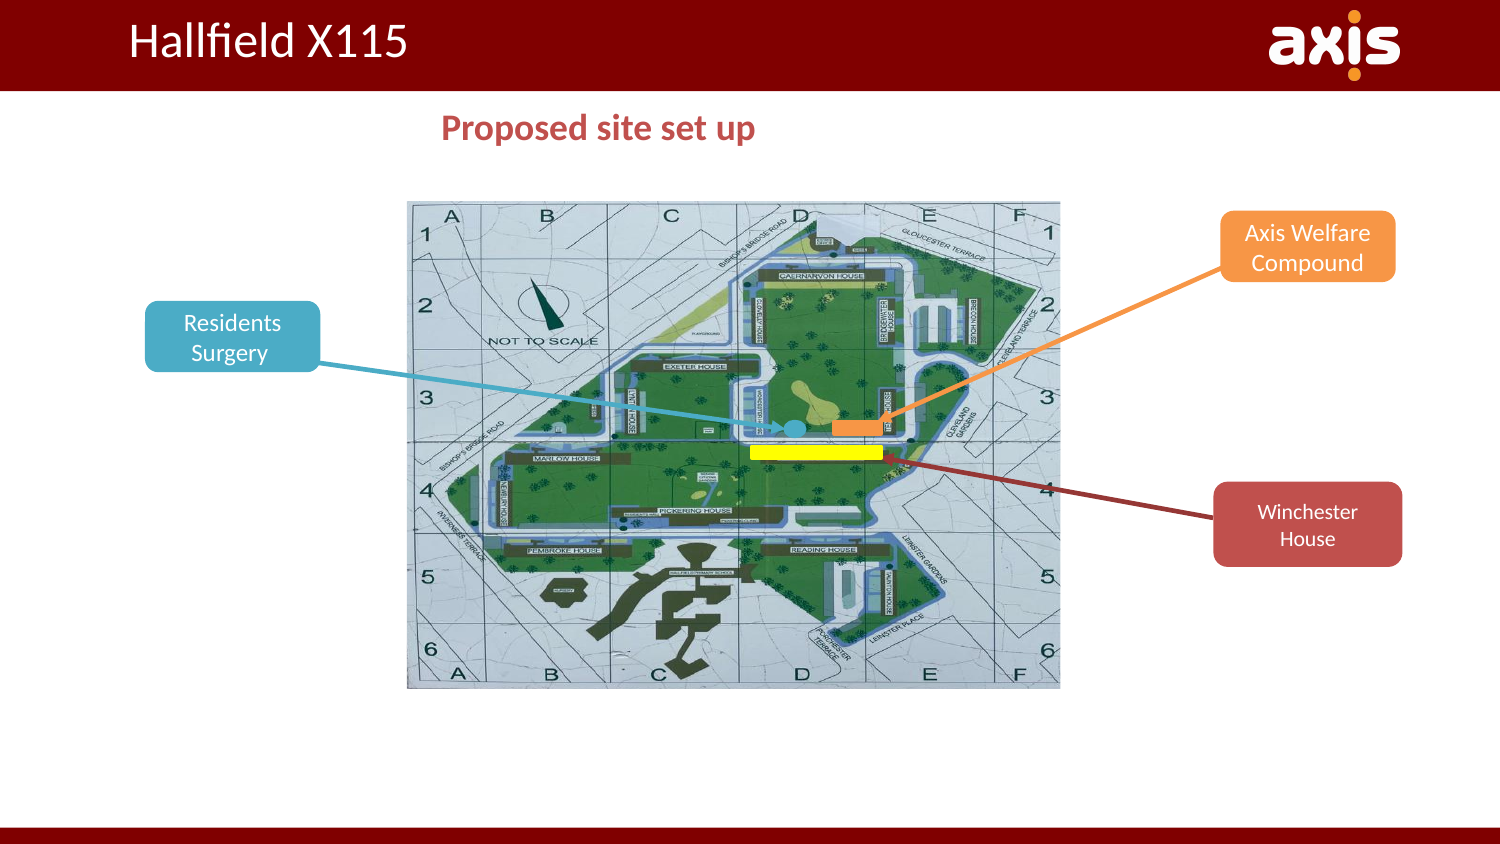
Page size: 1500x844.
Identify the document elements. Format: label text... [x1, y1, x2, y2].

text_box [876, 267, 1223, 423]
text_box Axis Welfare Compound [1220, 210, 1396, 283]
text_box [879, 456, 1214, 519]
table_header Proposed site set up [385, 106, 1202, 172]
text_box Hallfield X115 [113, 0, 425, 75]
text_box [53, 88, 805, 283]
picture [406, 201, 1061, 689]
text_box Winchester House [1211, 479, 1405, 570]
text_box Residents Surgery [144, 300, 321, 373]
text_box [0, 0, 1500, 93]
text_box [0, 825, 1500, 844]
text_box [317, 362, 786, 430]
picture [1268, 10, 1400, 81]
